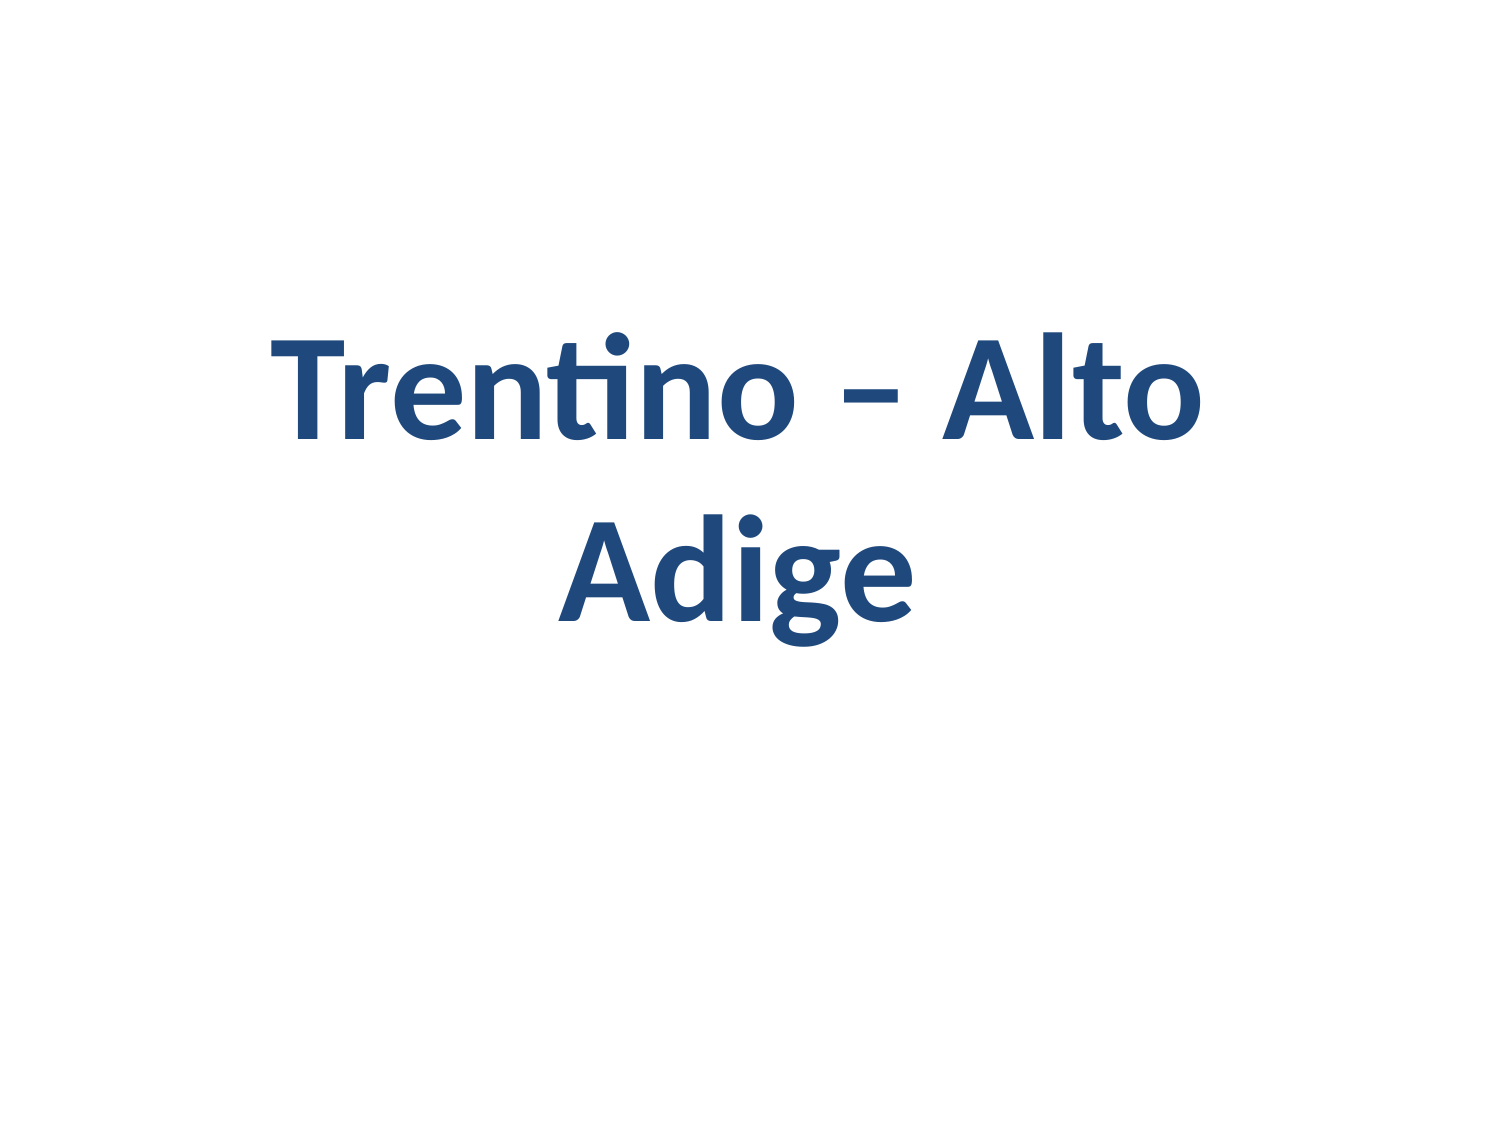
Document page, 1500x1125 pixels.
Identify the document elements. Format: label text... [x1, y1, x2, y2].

title Trentino – Alto Adige [100, 278, 1376, 752]
